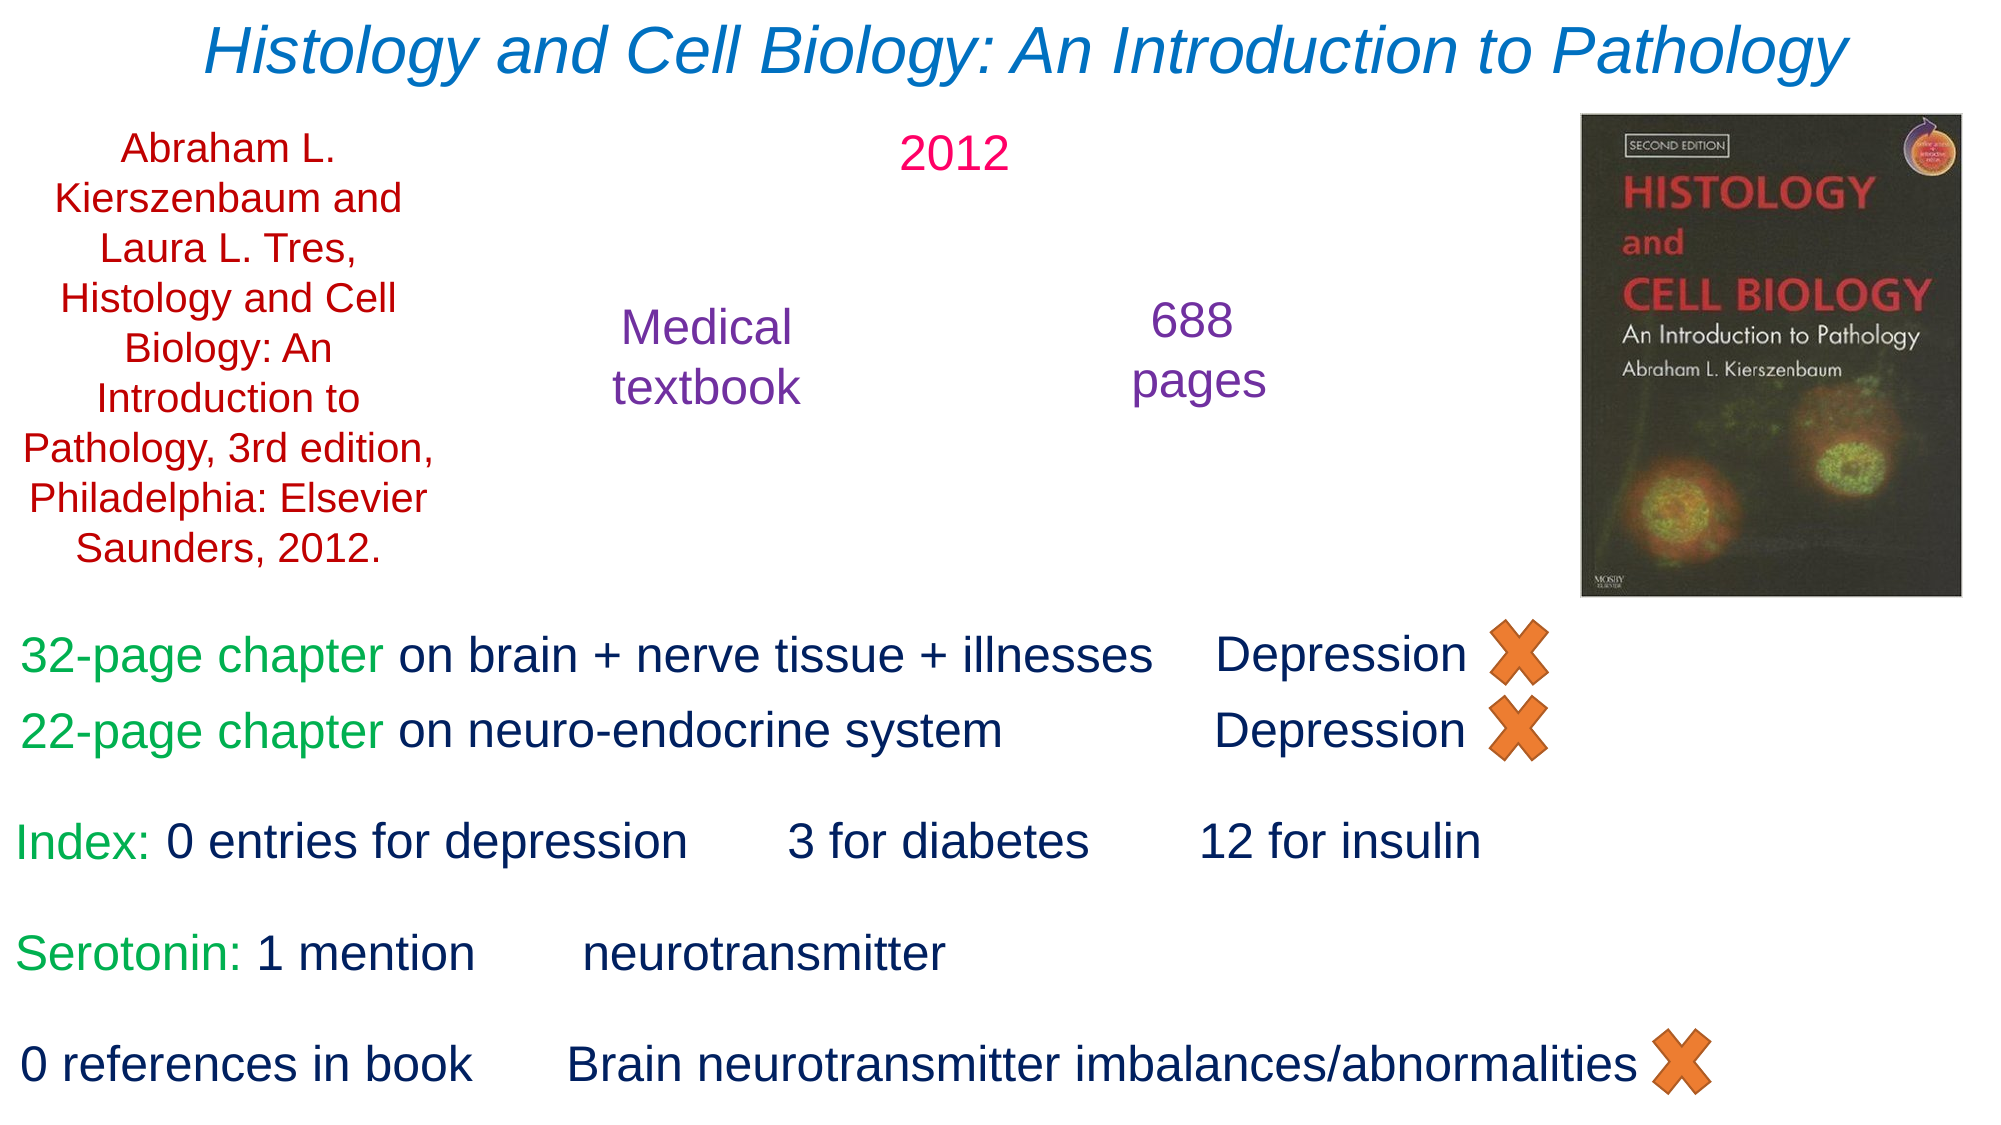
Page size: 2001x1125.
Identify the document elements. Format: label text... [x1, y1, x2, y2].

text_box neurotransmitter [567, 913, 978, 989]
text_box Index: [0, 802, 151, 877]
text_box Depression [1199, 690, 1493, 766]
picture [1579, 113, 1963, 598]
text_box 2012 [790, 113, 1119, 188]
text_box Abraham L. Kierszenbaum and Laura L. Tres, Histology and Cell Biology: An Introduction to Pathology, 3rd edition, Philadelphia: Elsevier Saunders, 2012. [0, 113, 458, 579]
text_box [1651, 1028, 1712, 1096]
text_box 3 for diabetes [772, 801, 1154, 876]
text_box Histology and Cell Biology: An Introduction to Pathology [189, 0, 1883, 95]
text_box 0 entries for depression [151, 801, 742, 877]
text_box 12 for insulin [1183, 801, 1524, 876]
text_box 32-page chapter on brain + nerve tissue + illnesses [5, 614, 1184, 690]
text_box Brain neurotransmitter imbalances/abnormalities [551, 1023, 1681, 1099]
text_box Medical textbook [594, 287, 819, 422]
text_box on neuro-endocrine system [383, 690, 1100, 766]
text_box 0 references in book [5, 1023, 511, 1099]
text_box 688 pages [1046, 279, 1352, 415]
text_box Depression [1200, 614, 1503, 690]
text_box [1488, 694, 1549, 762]
text_box [1489, 618, 1550, 686]
text_box Serotonin: 1 mention [0, 913, 511, 989]
text_box 22-page chapter [5, 690, 383, 766]
